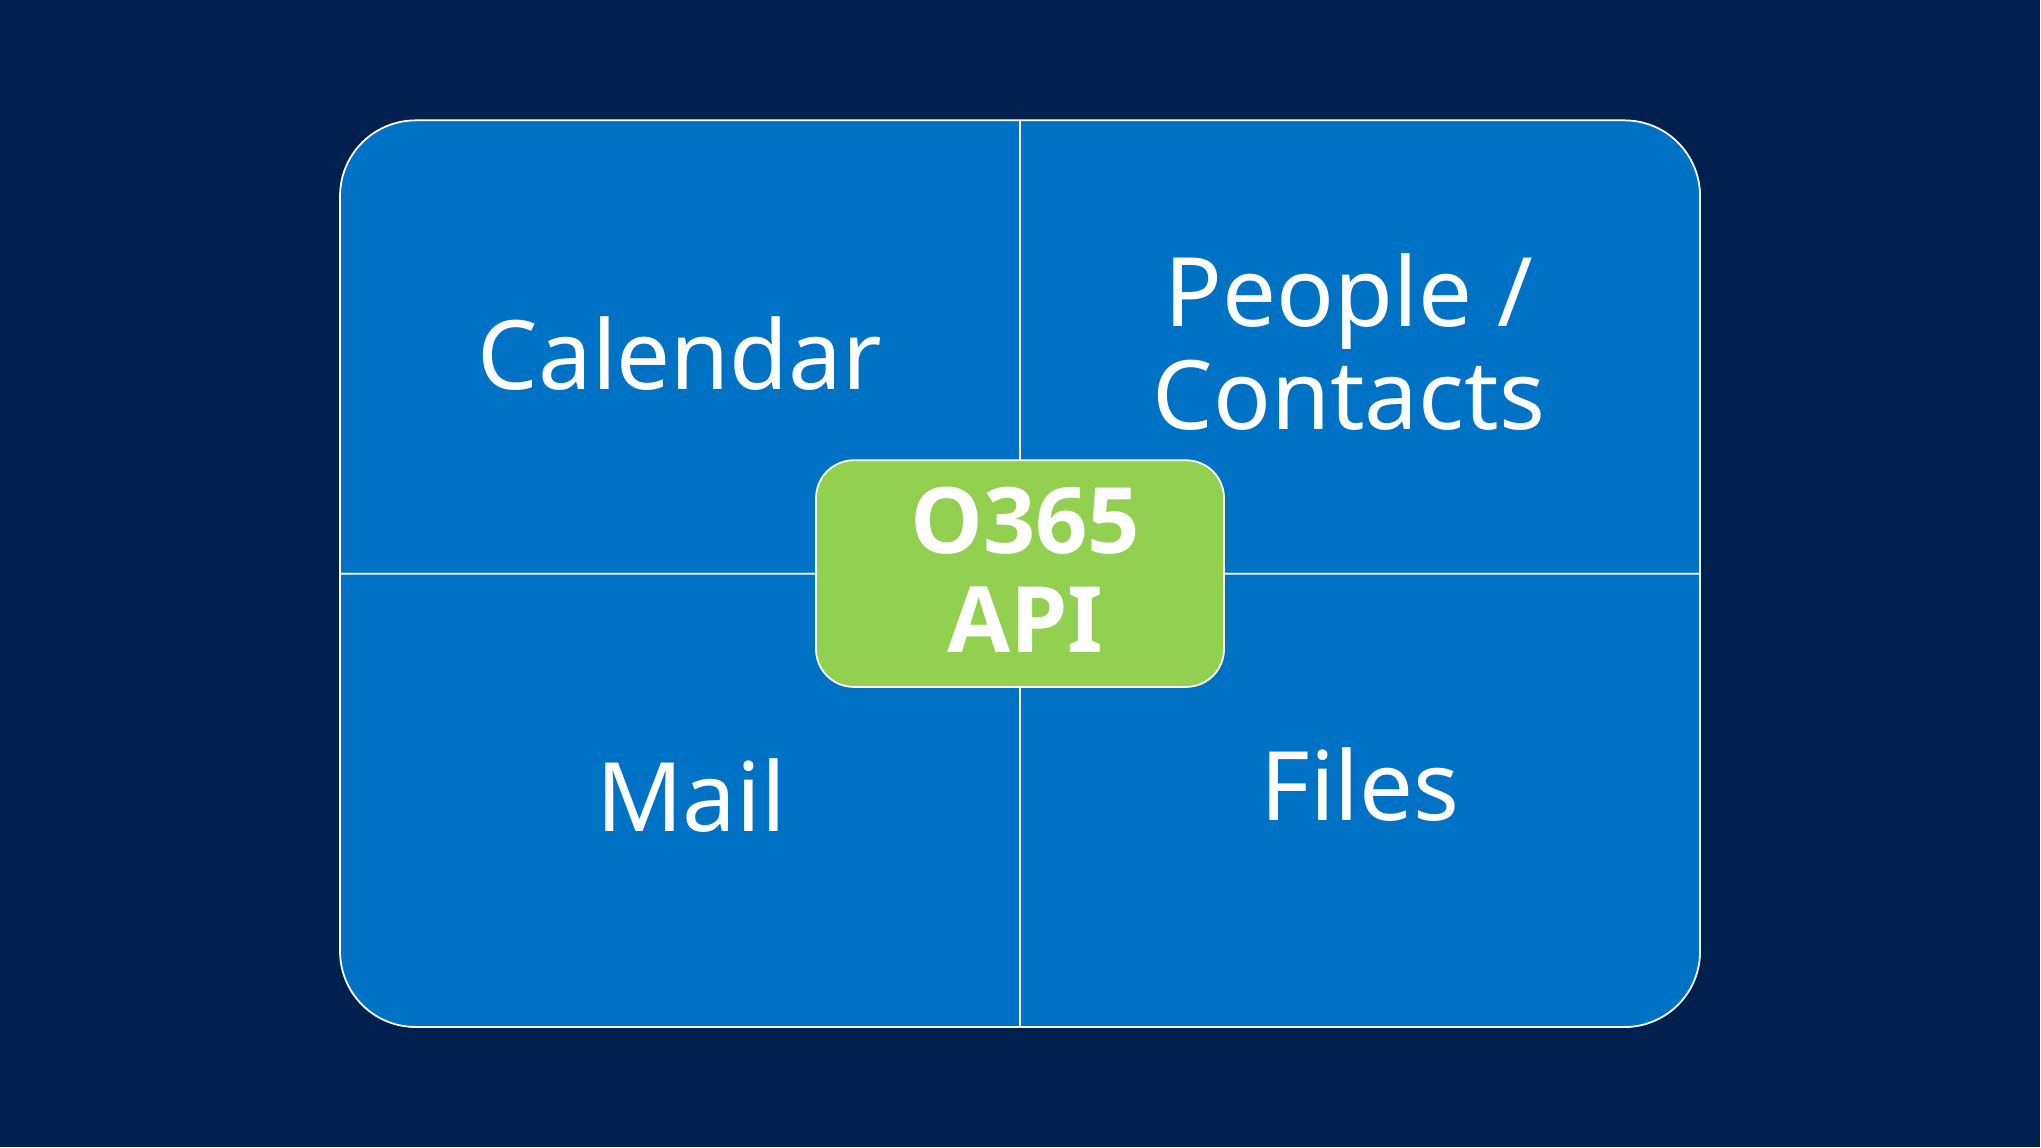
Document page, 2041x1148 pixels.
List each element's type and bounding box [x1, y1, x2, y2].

text_box [339, 120, 1701, 1028]
